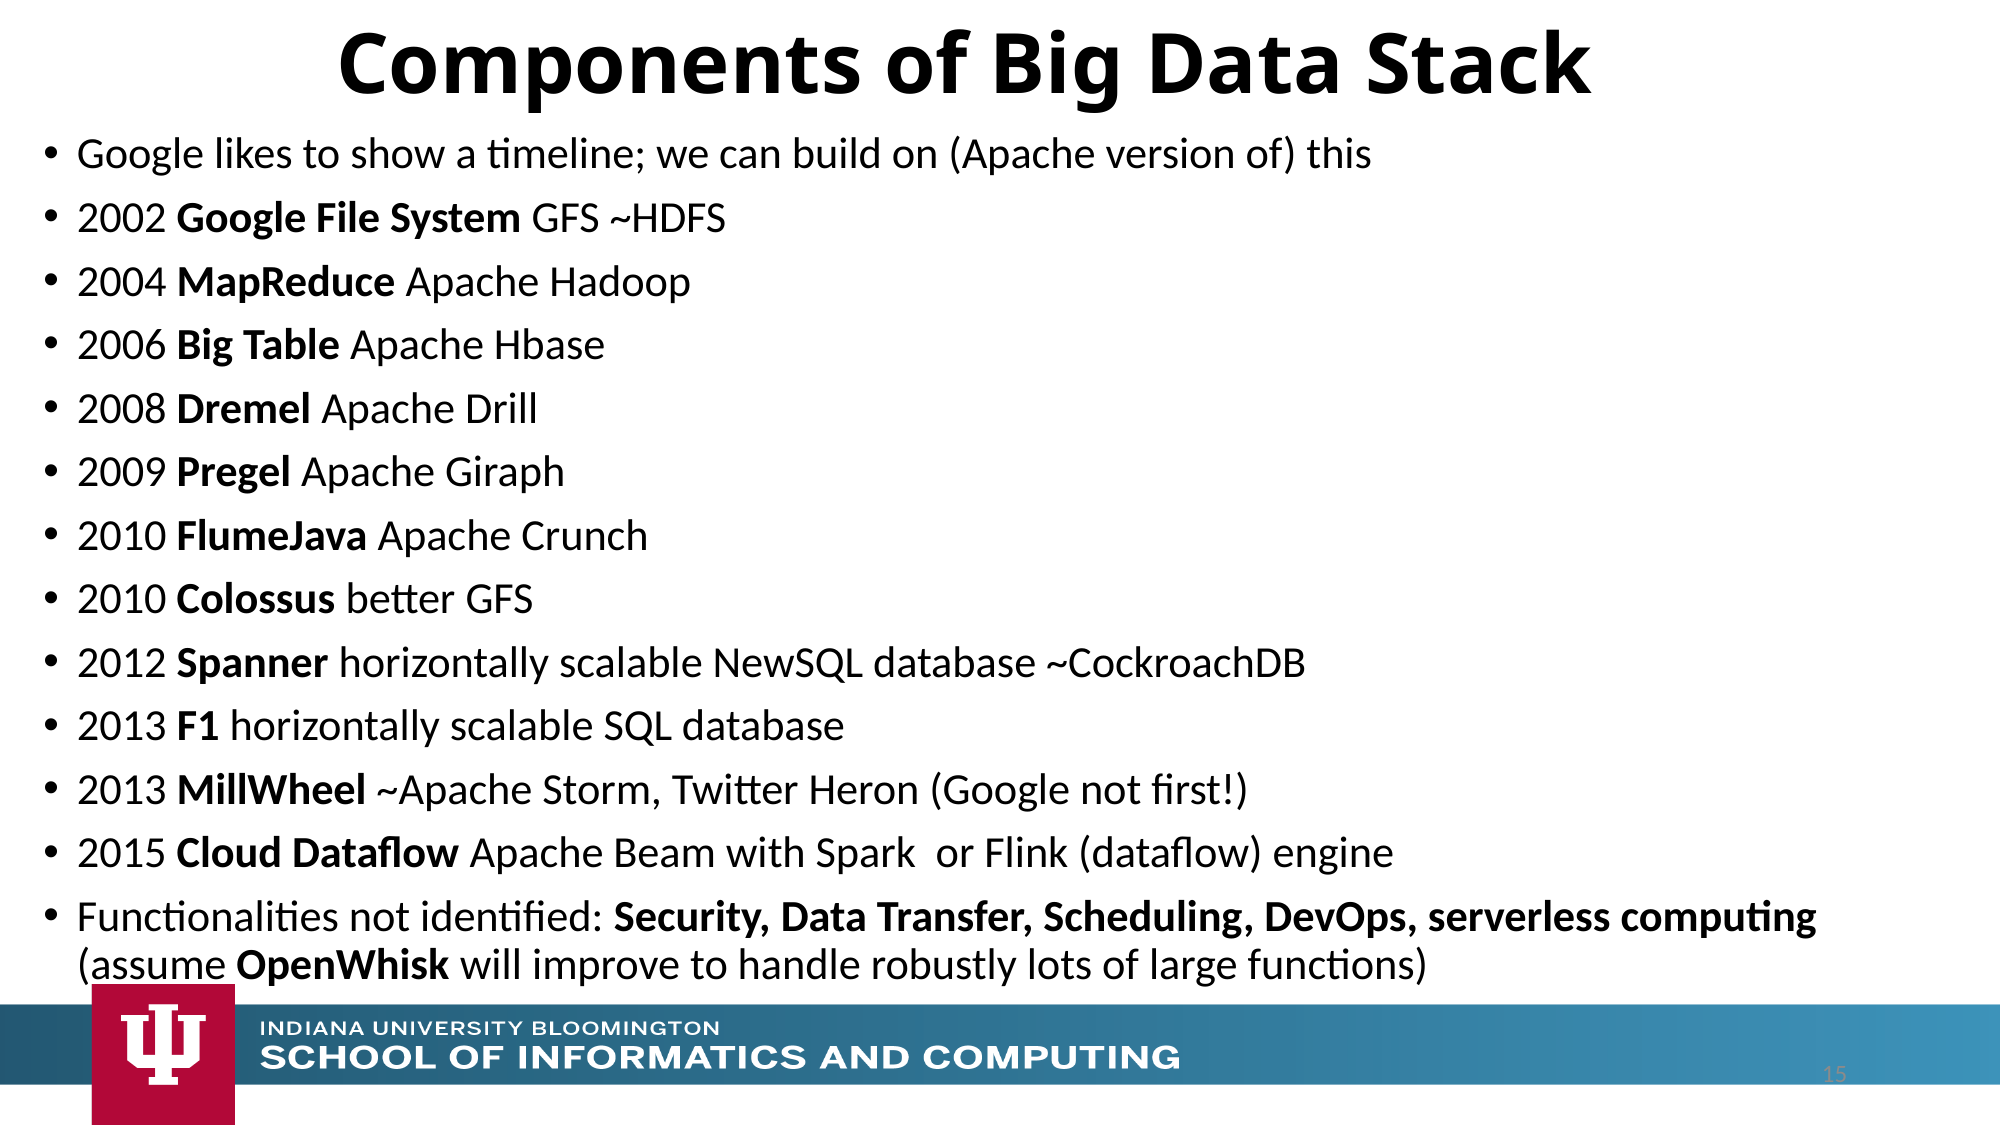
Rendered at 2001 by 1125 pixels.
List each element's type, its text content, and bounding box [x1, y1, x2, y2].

title Components of Big Data Stack [101, 10, 1827, 124]
list Google likes to show a timeline; we can build on (Apache version of) this 2002 Google File System GFS ~HDFS 2004 MapReduce Apache Hadoop 2006 Big Table Apache Hbase 2008 Dremel Apache Drill 2009 Pregel Apache Giraph 2010 FlumeJava Apache Crunch 2010 Colossus better GFS 2012 Spanner horizontally scalable NewSQL database ~CockroachDB 2013 F1 horizontally scalable SQL database 2013 MillWheel ~Apache Storm, Twitter Heron (Google not first!) 2015 Cloud Dataflow Apache Beam with Spark or Flink (dataflow) engine Functionalities not identified: Security, Data Transfer, Scheduling, DevOps, serverless computing (assume OpenWhisk will improve to handle robustly lots of large functions) [28, 123, 1941, 997]
picture [0, 984, 2000, 1125]
slide_number 15 [1412, 1042, 1863, 1103]
